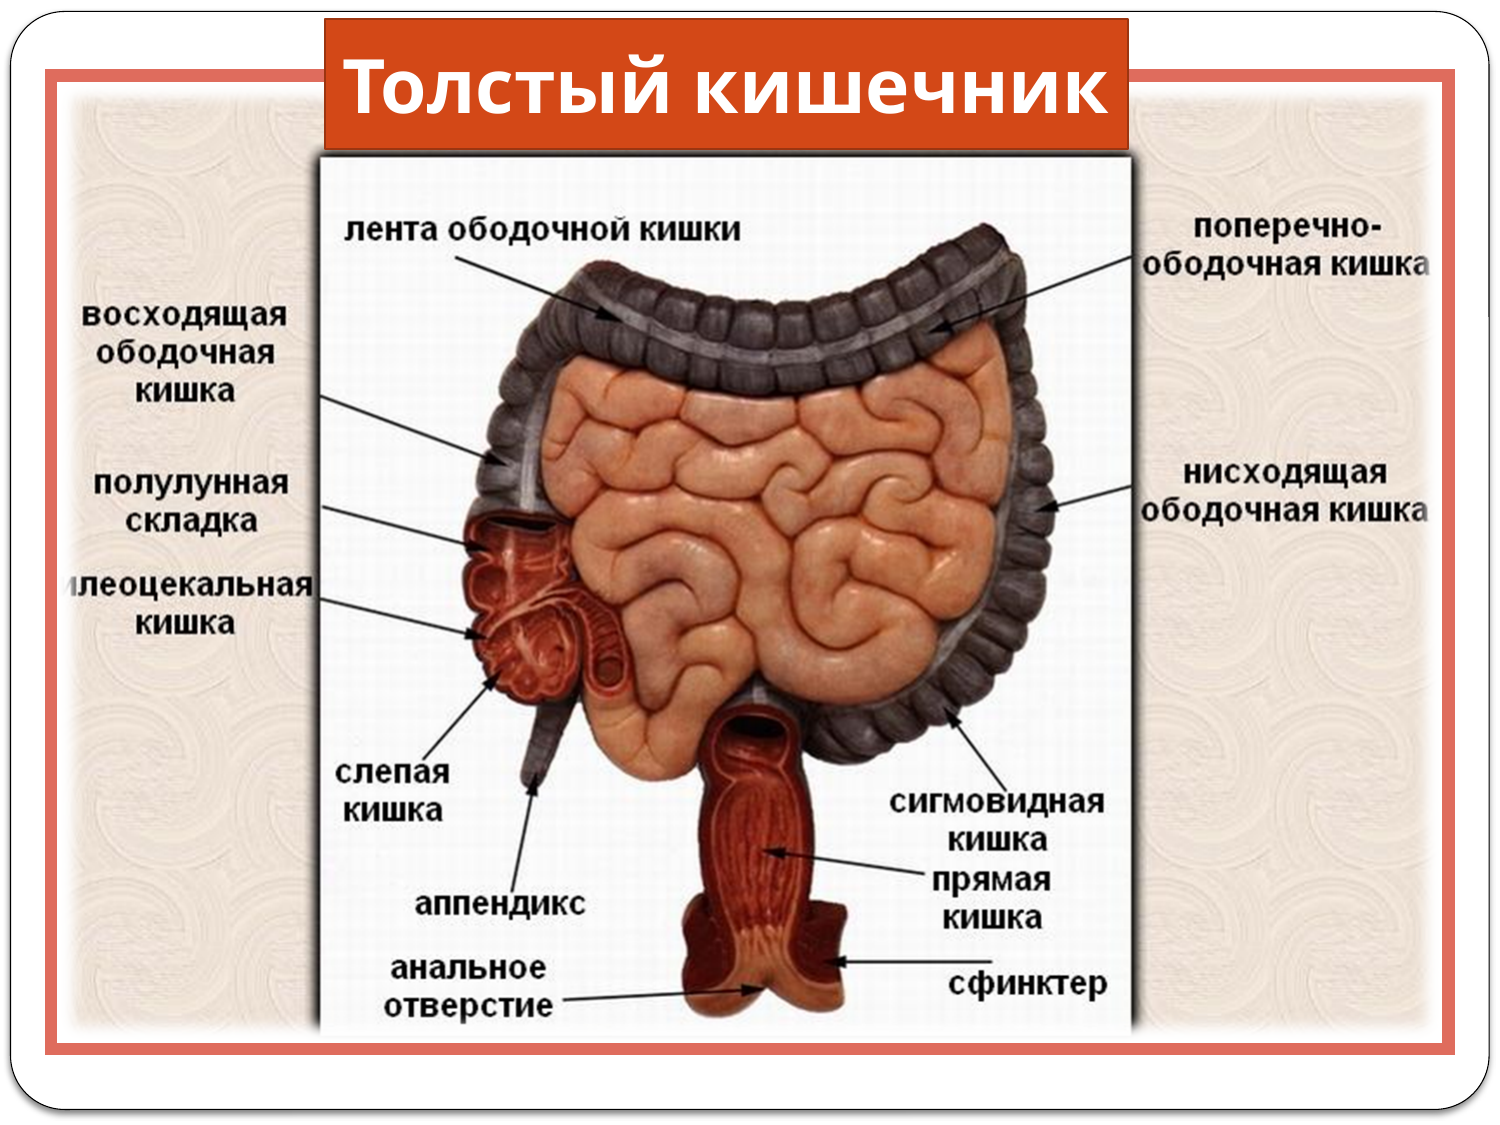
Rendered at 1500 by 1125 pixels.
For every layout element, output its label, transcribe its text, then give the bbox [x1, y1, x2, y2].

picture [57, 81, 1443, 1044]
text_box Толстый кишечник [324, 18, 1129, 80]
